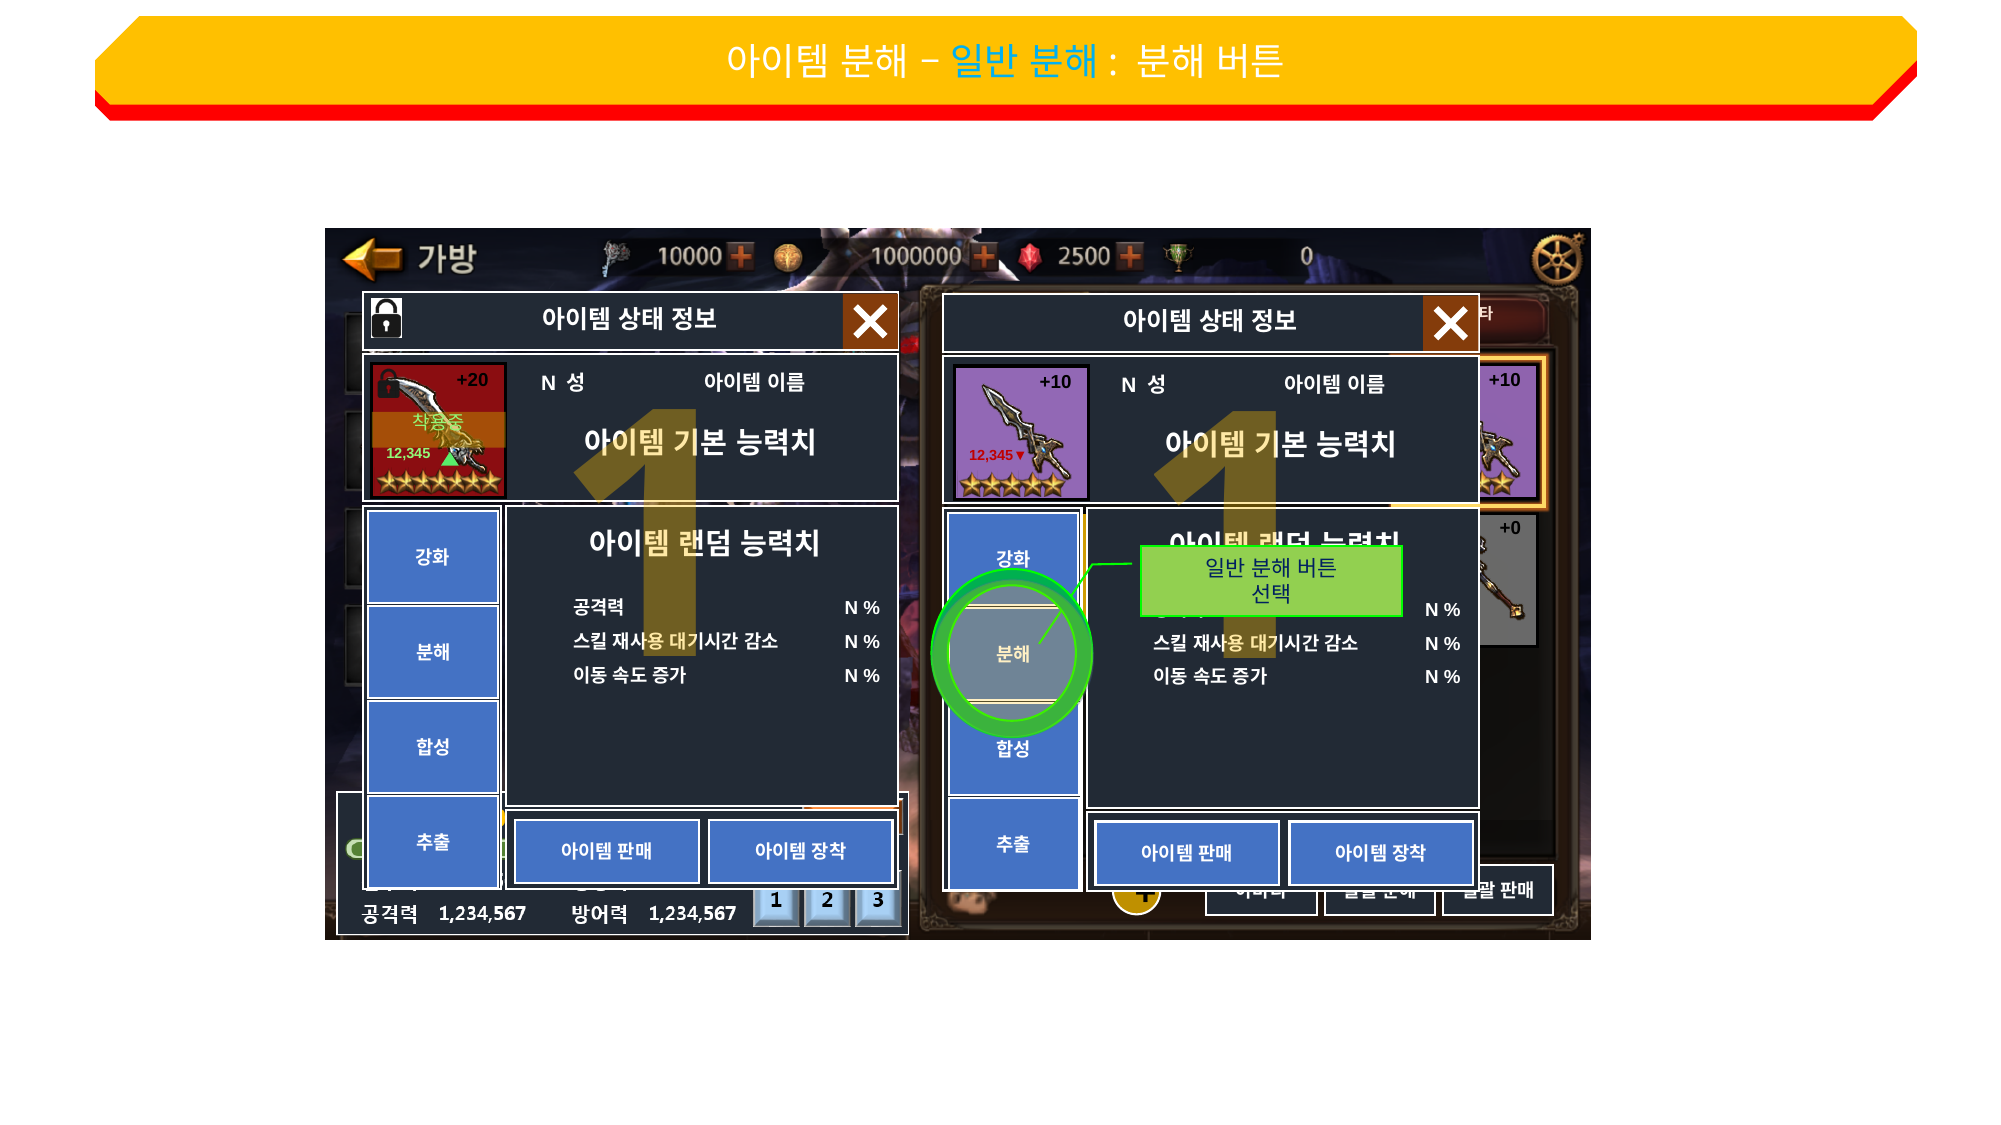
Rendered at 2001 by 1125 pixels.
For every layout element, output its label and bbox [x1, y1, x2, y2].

text_box [325, 227, 1591, 940]
text_box [95, 15, 1917, 121]
